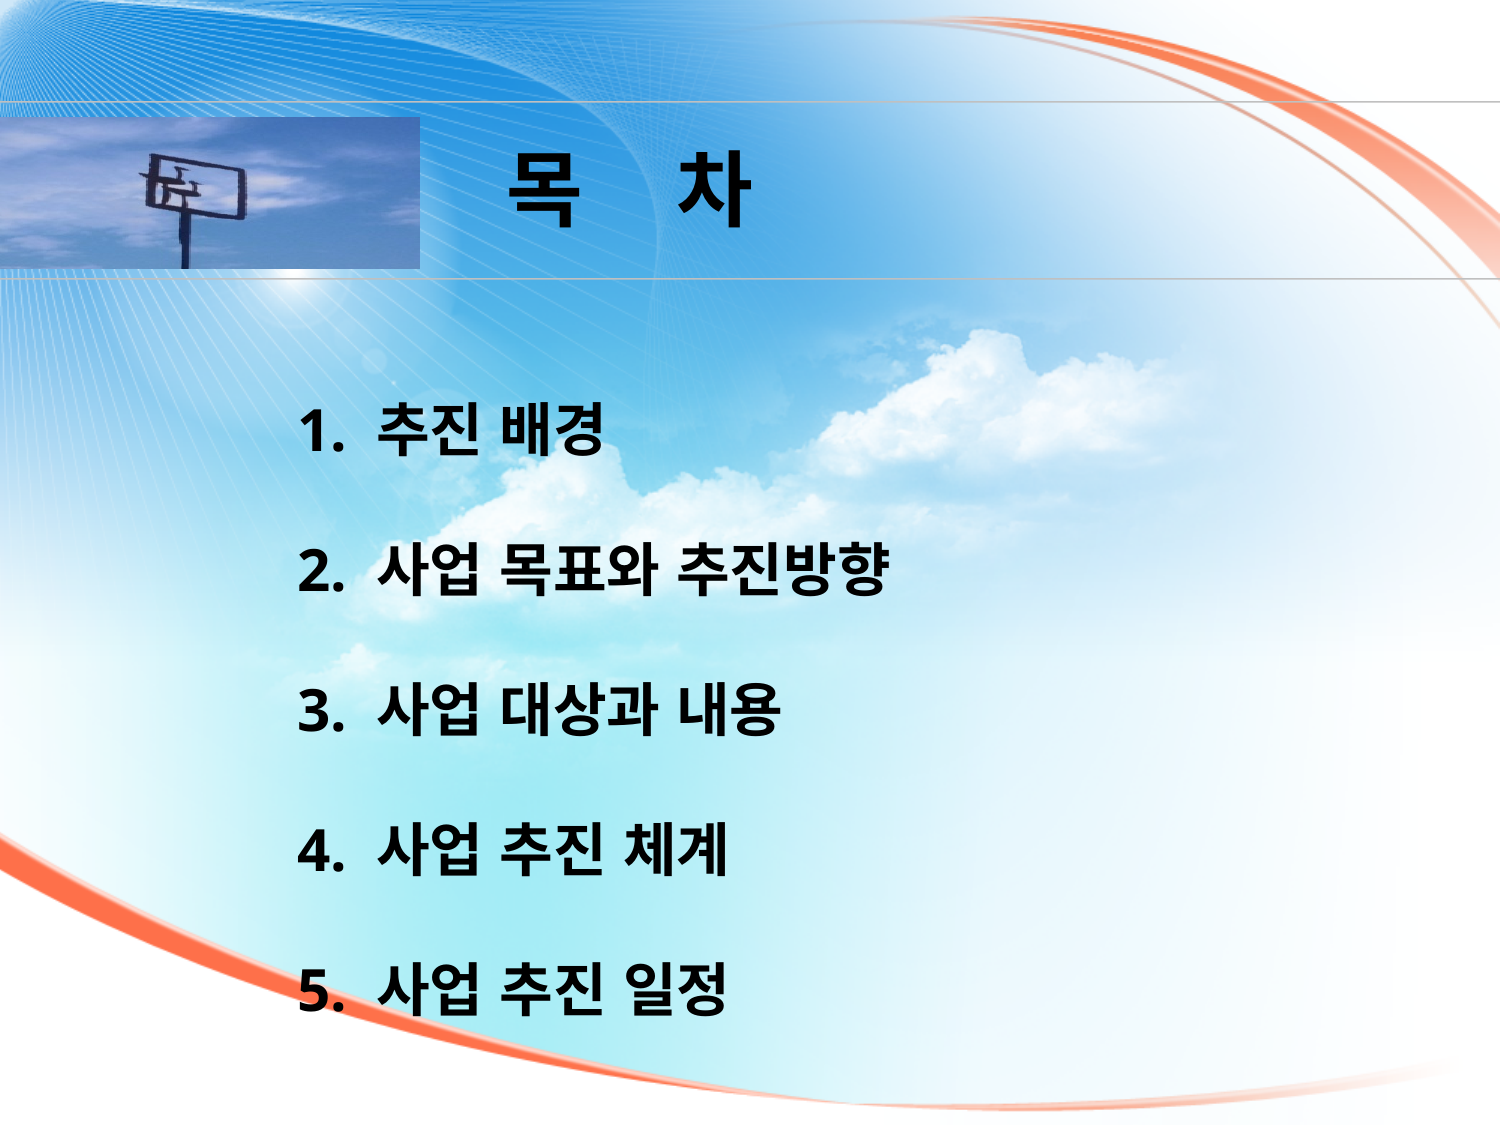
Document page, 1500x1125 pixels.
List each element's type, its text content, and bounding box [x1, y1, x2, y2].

picture [0, 0, 1500, 101]
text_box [0, 101, 1500, 280]
text_box 1. 추진 배경 2. 사업 목표와 추진방향 3. 사업 대상과 내용 4. 사업 추진 체계 5. 사업 추진 일정 [23, 287, 1477, 1031]
picture [0, 280, 1500, 1125]
